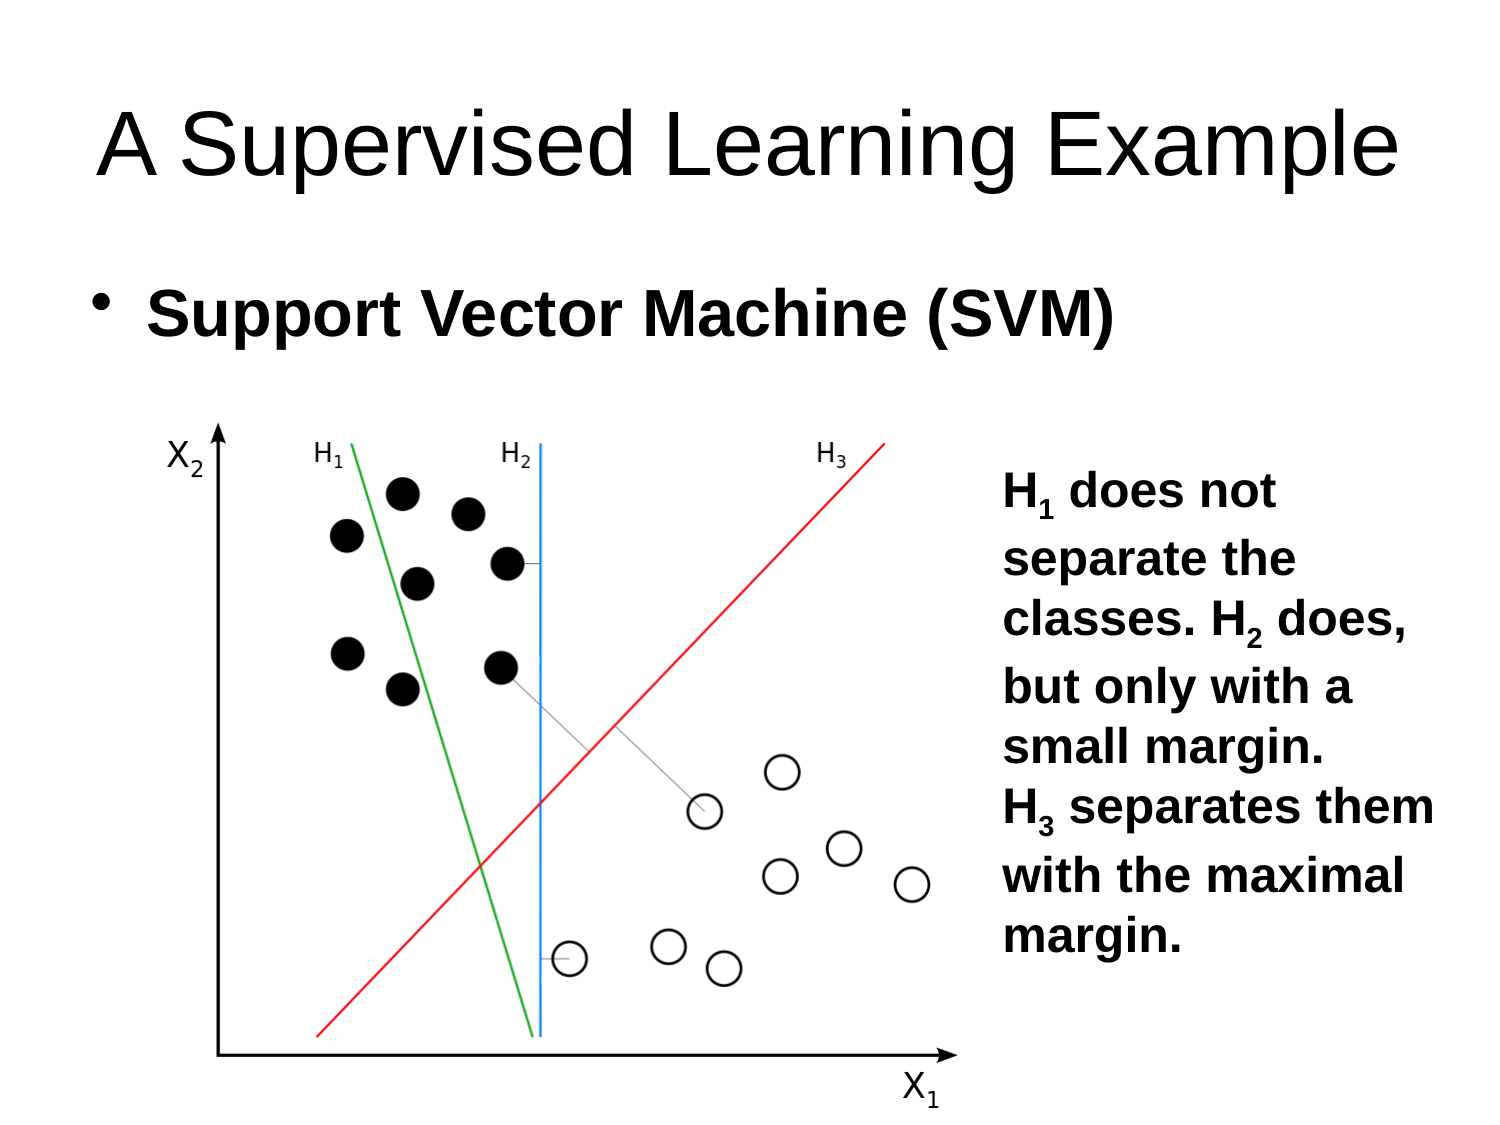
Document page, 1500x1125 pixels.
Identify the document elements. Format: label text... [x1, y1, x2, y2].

text_box H1 does not separate the classes. H2 does, but only with a small margin. H3 separates them with the maximal margin. [987, 449, 1450, 970]
picture [162, 417, 963, 1110]
title A Supervised Learning Example [75, 45, 1425, 233]
list Support Vector Machine (SVM) [75, 262, 1425, 1005]
